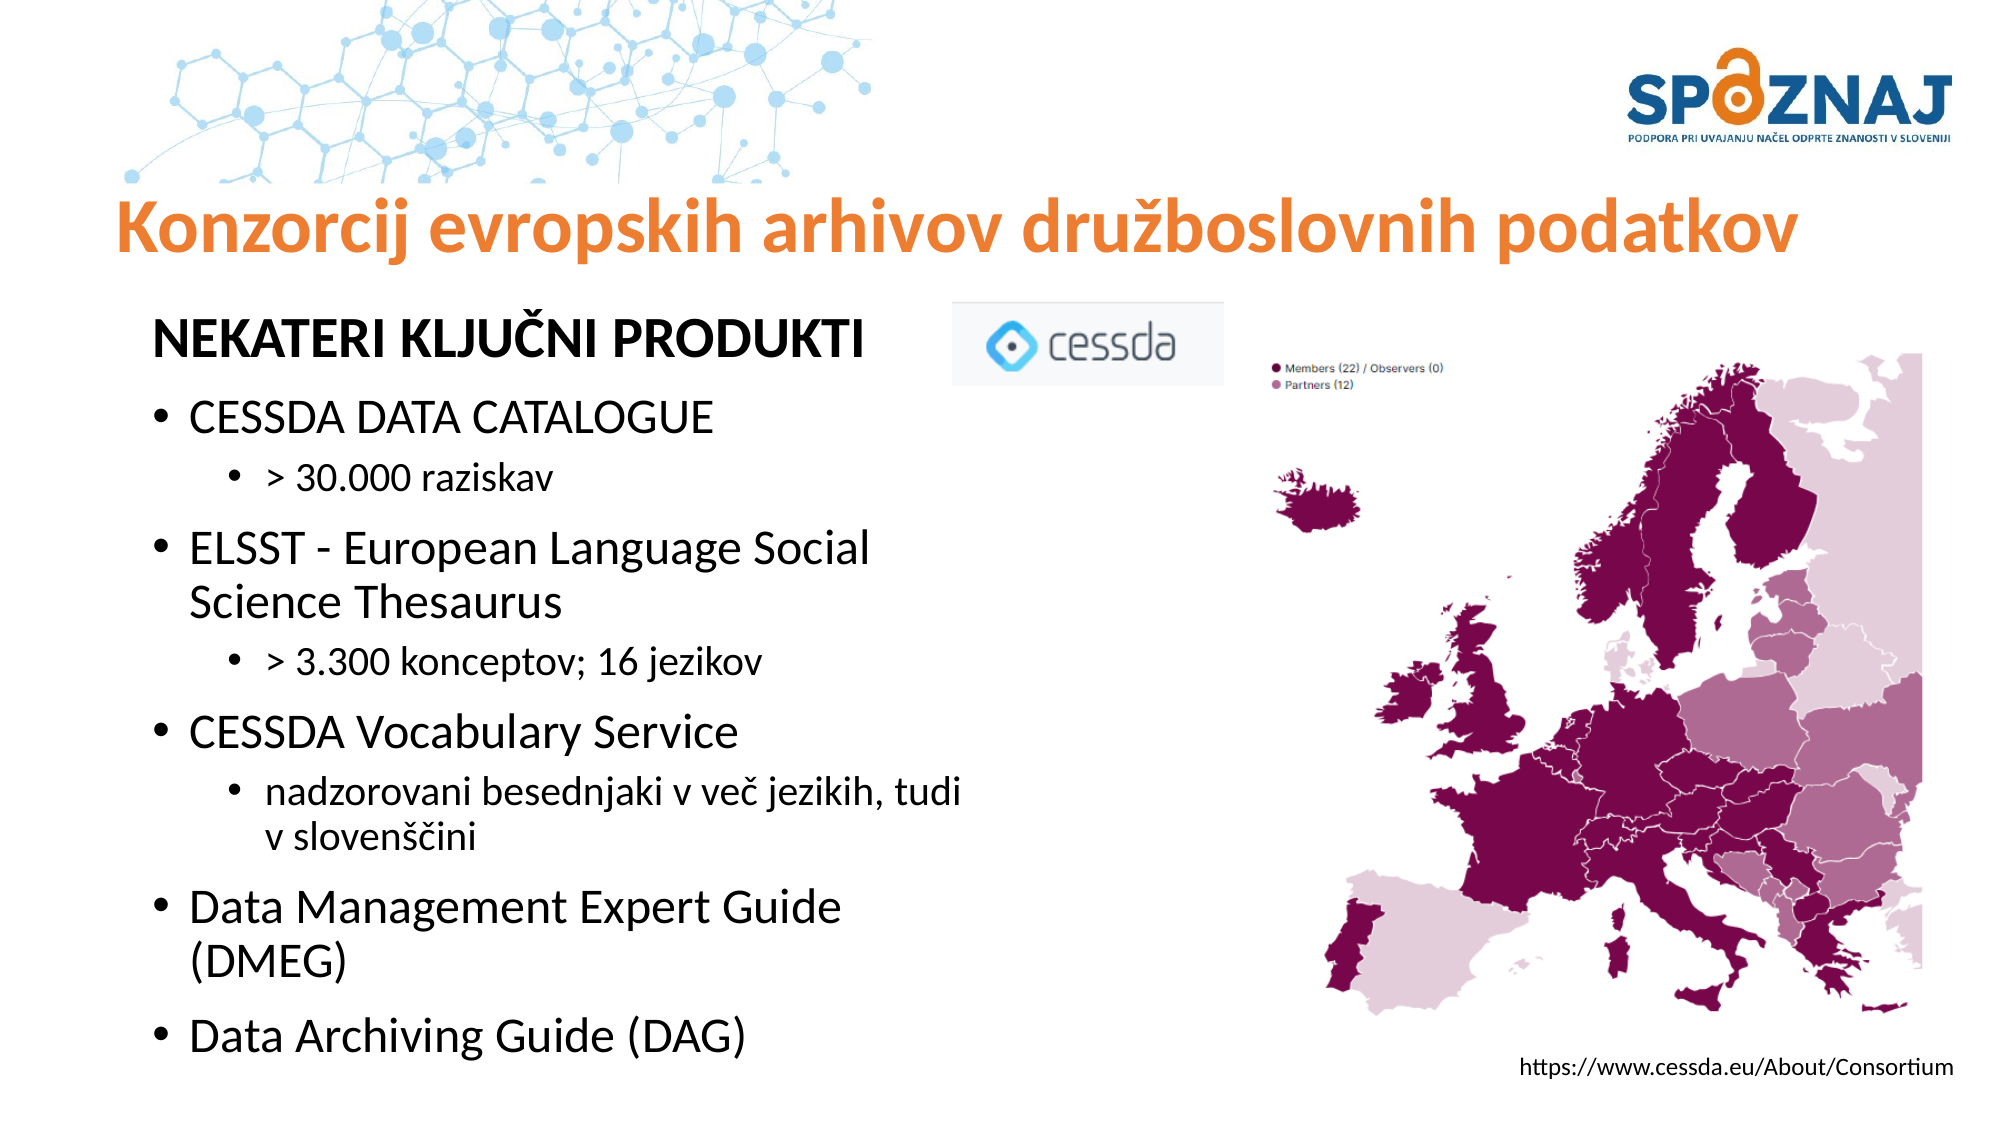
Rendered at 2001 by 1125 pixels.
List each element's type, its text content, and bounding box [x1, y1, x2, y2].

list NEKATERI KLJUČNI PRODUKTI CESSDA DATA CATALOGUE > 30.000 raziskav ELSST - European Language Social Science Thesaurus > 3.300 konceptov; 16 jezikov CESSDA Vocabulary Service nadzorovani besednjaki v več jezikih, tudi v slovenščini Data Management Expert Guide (DMEG) Data Archiving Guide (DAG) [137, 299, 988, 1079]
text_box https://www.cessda.eu/About/Consortium [1504, 1042, 1971, 1088]
title Konzorcij evropskih arhivov družboslovnih podatkov [100, 176, 1969, 278]
picture [0, 0, 2001, 1125]
